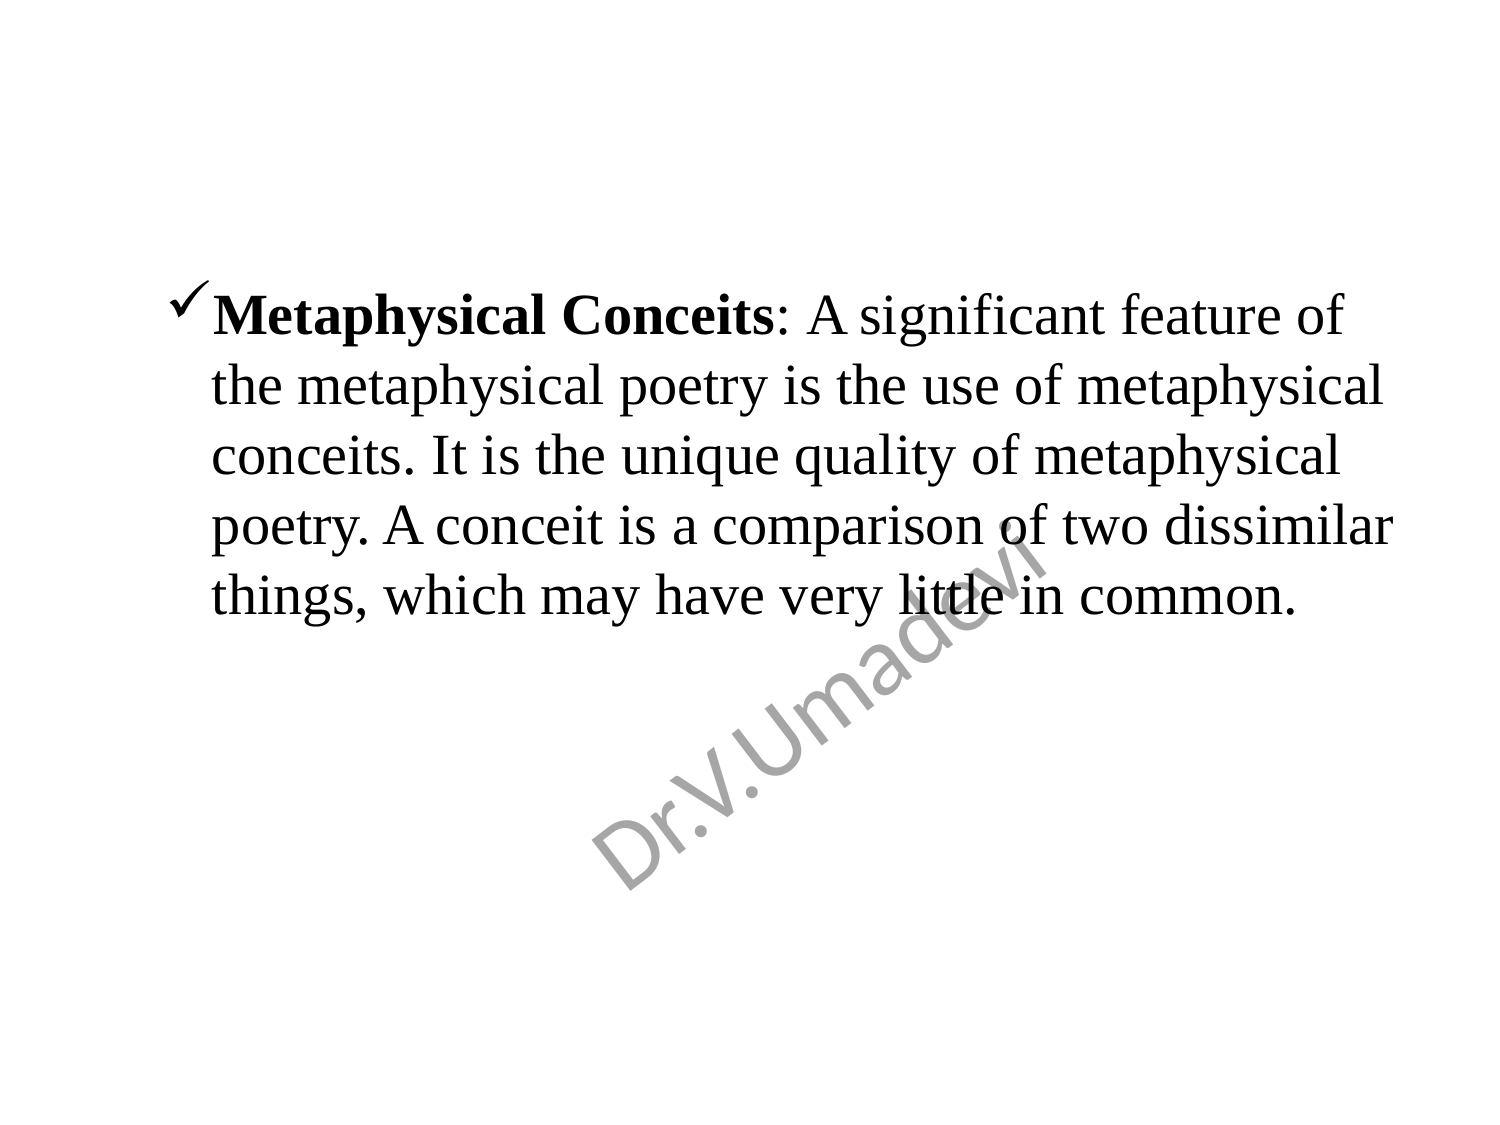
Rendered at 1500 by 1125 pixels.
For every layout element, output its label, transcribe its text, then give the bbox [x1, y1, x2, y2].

list Metaphysical Conceits: A significant feature of the metaphysical poetry is the use of metaphysical conceits. It is the unique quality of metaphysical poetry. A conceit is a comparison of two dissimilar things, which may have very little in common. [75, 187, 1425, 1032]
